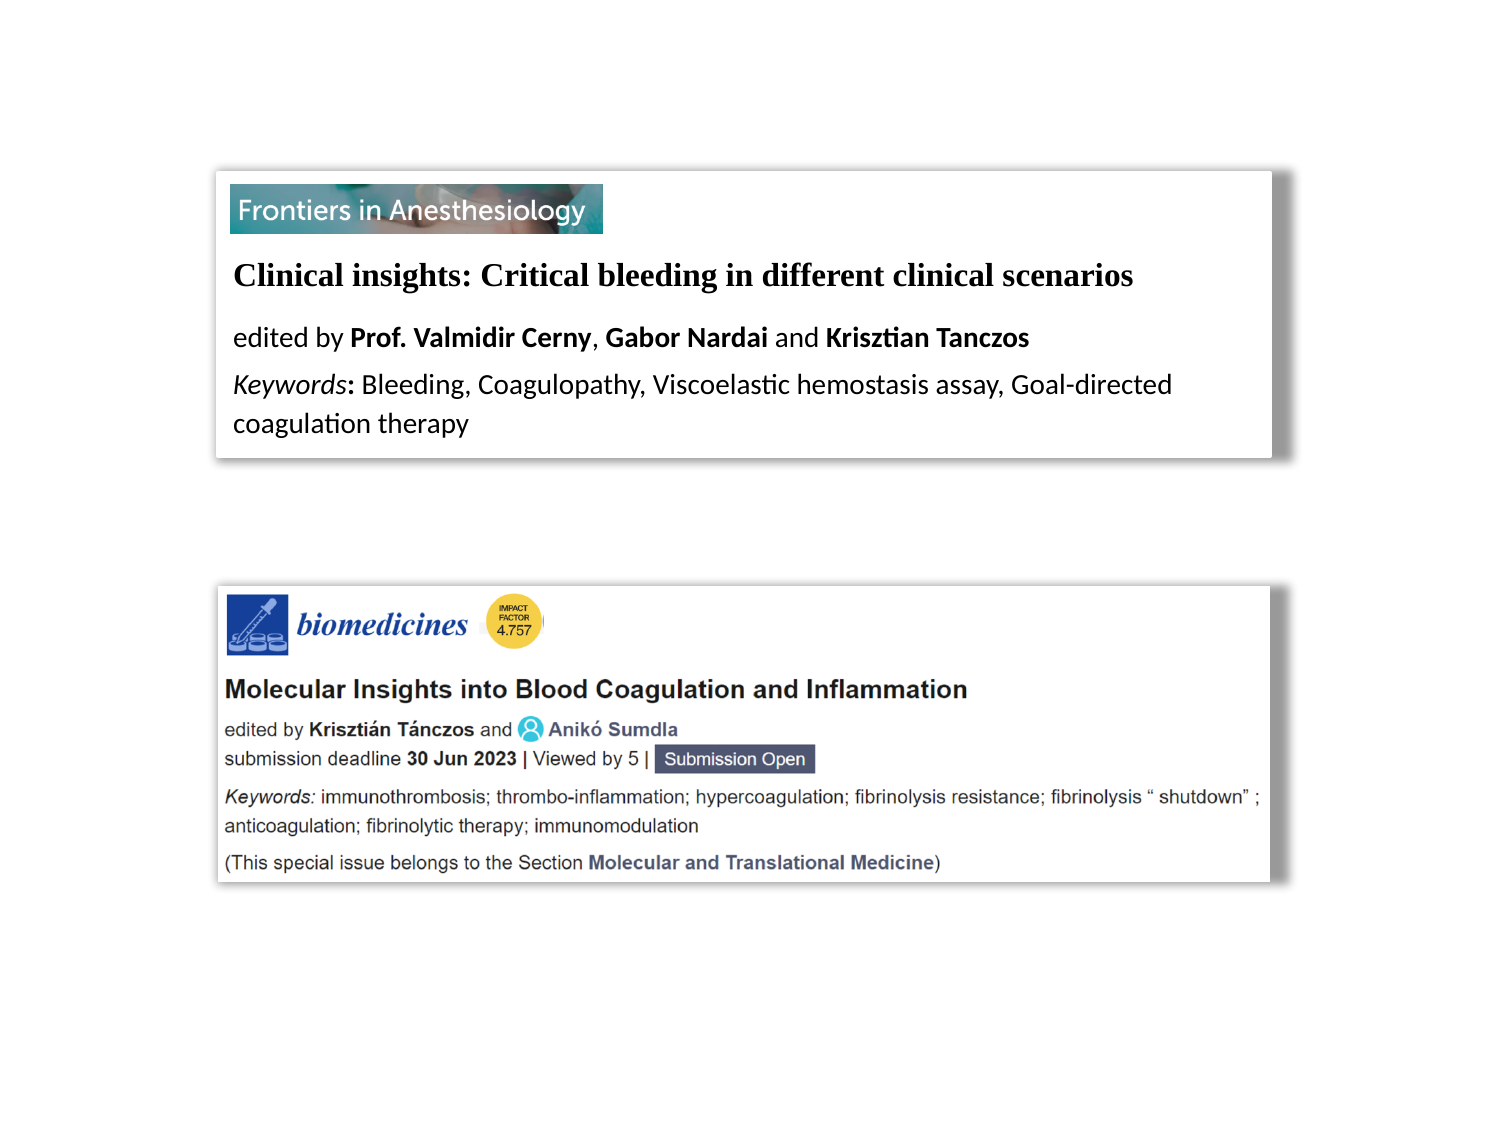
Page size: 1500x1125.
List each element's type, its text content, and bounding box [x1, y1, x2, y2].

text_box Clinical insights: Critical bleeding in different clinical scenarios edited by Prof. Valmidir Cerny, Gabor Nardai and Krisztian Tanczos Keywords: Bleeding, Coagulopathy, Viscoelastic hemostasis assay, Goal-directed coagulation therapy [216, 171, 1272, 458]
picture [218, 585, 1270, 882]
picture [229, 184, 603, 234]
